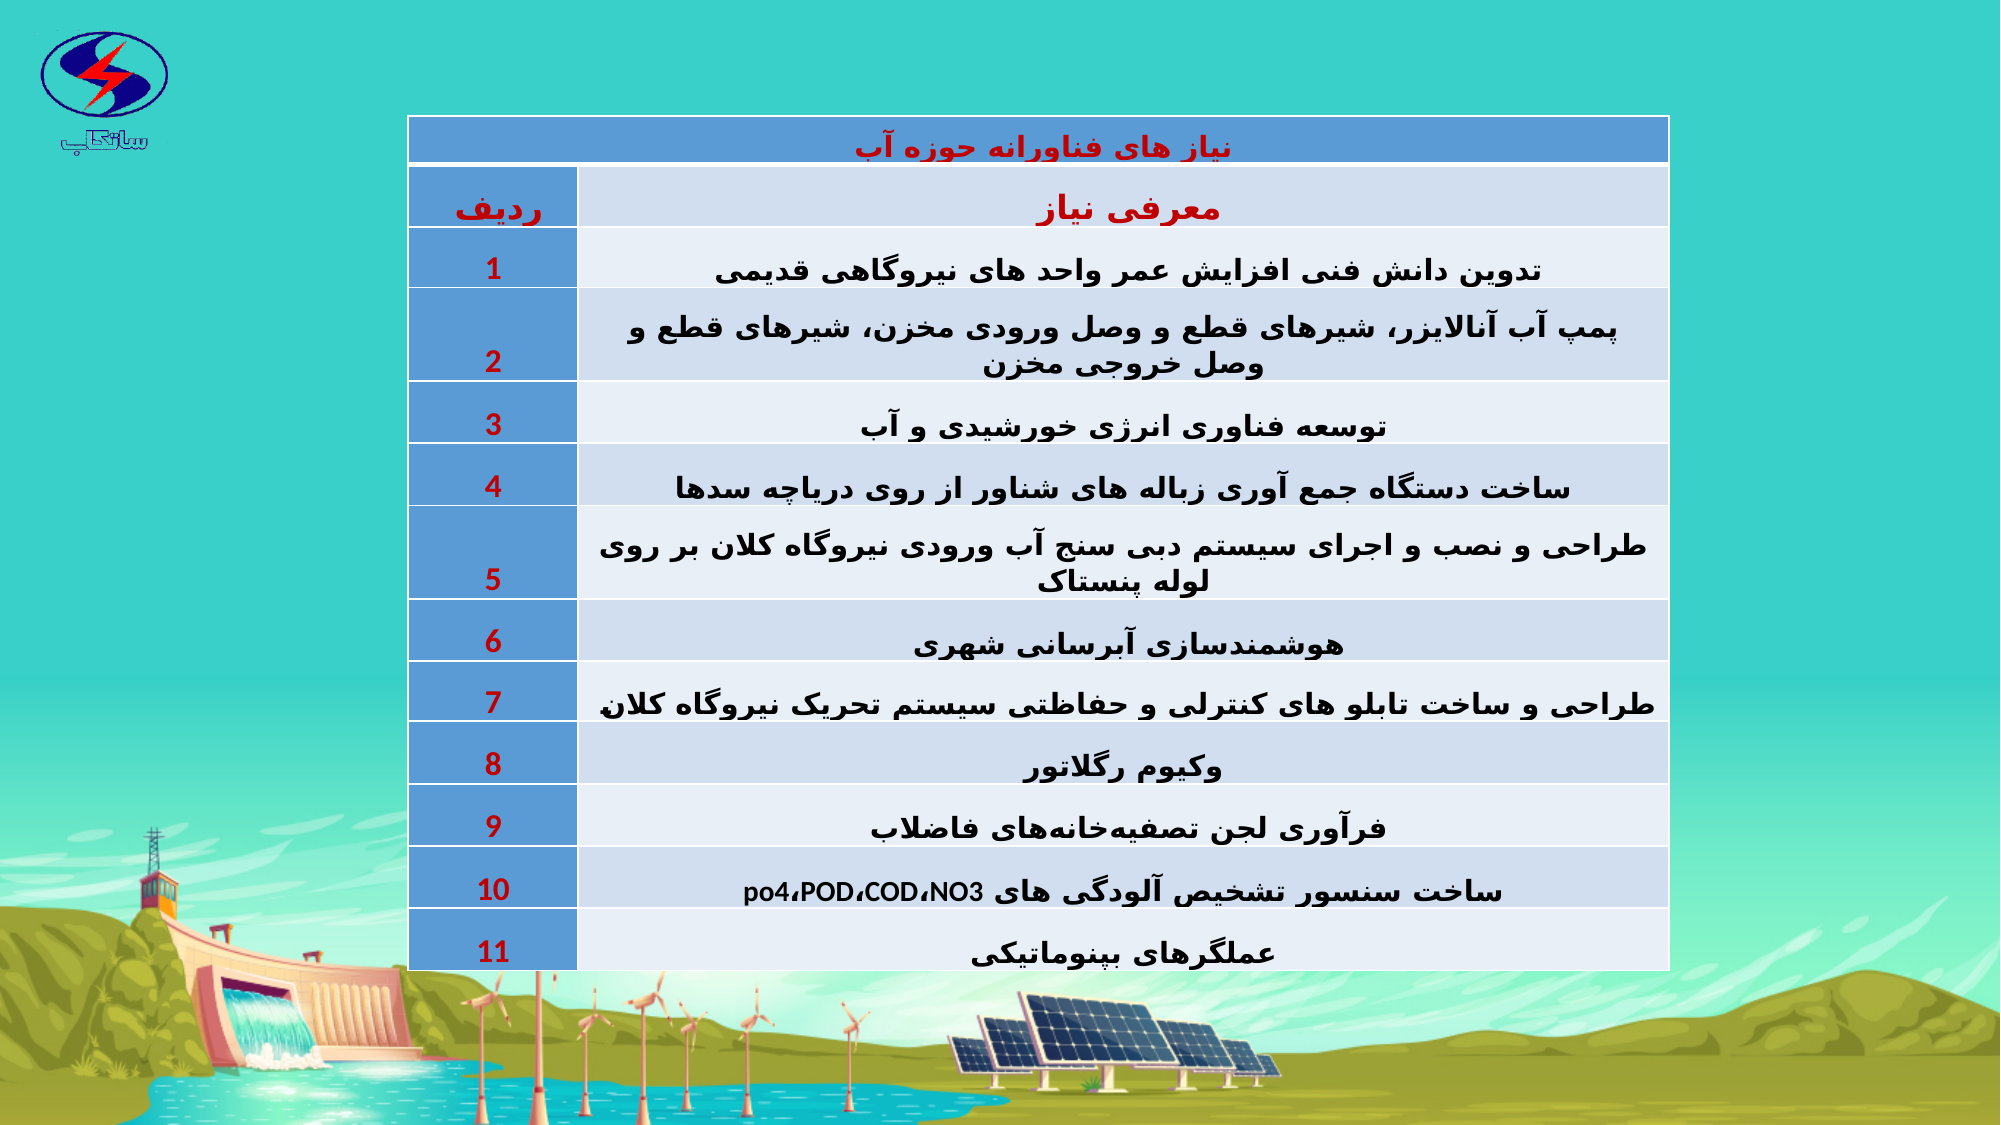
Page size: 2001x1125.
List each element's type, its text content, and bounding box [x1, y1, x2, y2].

table_header نیاز های فناورانه حوزه آب [409, 117, 1668, 162]
table_cell 1 [409, 228, 577, 287]
table_cell 2 [409, 288, 577, 380]
table_cell 5 [409, 506, 577, 598]
table_cell توسعه فناوری انرژی خورشیدی و آب [579, 382, 1668, 442]
table_cell تدوین دانش فنی افزایش عمر واحد های نیروگاهی قدیمی [579, 228, 1668, 287]
table_cell 11 [409, 909, 577, 970]
table_cell 8 [409, 722, 577, 783]
table_cell 9 [409, 785, 577, 845]
picture [0, 0, 2000, 1125]
table_cell طراحی و ساخت تابلو های کنترلی و حفاظتی سیستم تحریک نیروگاه کلان [579, 662, 1668, 720]
table_cell معرفی نیاز [579, 167, 1668, 226]
table_cell عملگرهای بپنوماتیکی [579, 909, 1668, 970]
table_cell 10 [409, 847, 577, 907]
table_cell ردیف [409, 167, 577, 226]
table_cell 7 [409, 662, 577, 720]
table_cell طراحی و نصب و اجرای سیستم دبی سنج آب ورودی نیروگاه کلان بر روی لوله پنستاک [579, 506, 1668, 598]
table_cell 4 [409, 444, 577, 505]
table_cell 3 [409, 382, 577, 442]
table_cell ساخت دستگاه جمع آوری زباله های شناور از روی دریاچه سدها [579, 444, 1668, 505]
table_cell وکیوم رگلاتور [579, 722, 1668, 783]
table_cell 6 [409, 600, 577, 660]
table_cell هوشمند‌سازی آبرسانی شهری [579, 600, 1668, 660]
table_cell ساخت سنسور تشخیص آلودگی های po4،POD،COD،NO3 [579, 847, 1668, 907]
table_cell فرآوری لجن تصفیه‌خانه‌های فاضلاب [579, 785, 1668, 845]
table_cell پمپ آب آنالایزر، شیرهای قطع و وصل ورودی مخزن، شیرهای قطع و وصل خروجی مخزن [579, 288, 1668, 380]
